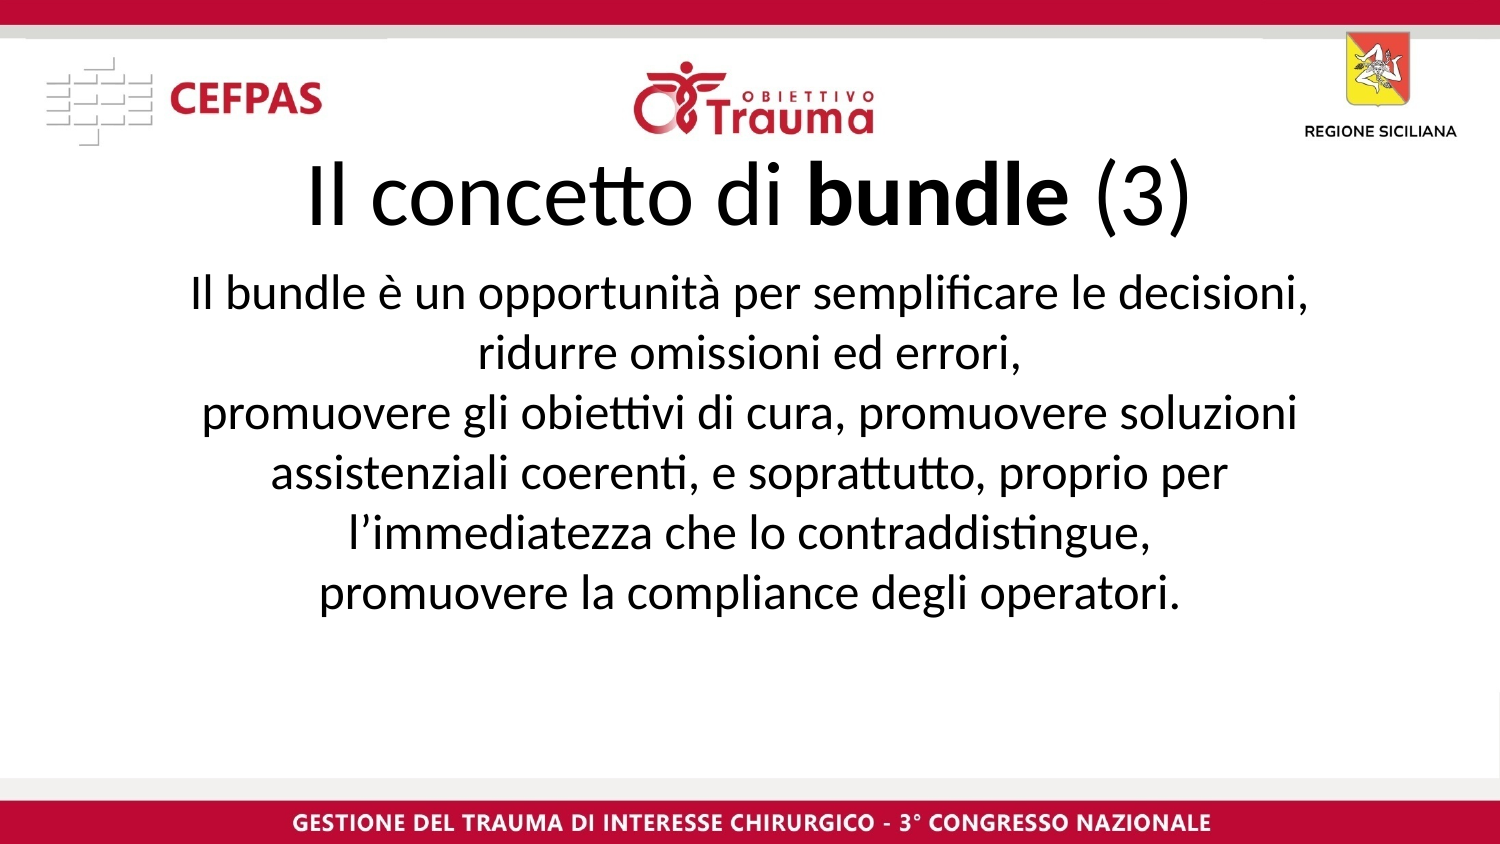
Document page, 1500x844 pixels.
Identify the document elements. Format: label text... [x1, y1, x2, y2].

text_box Il concetto di bundle (3) [117, 126, 1383, 252]
picture [0, 0, 1500, 844]
text_box Il bundle è un opportunità per semplificare le decisioni, ridurre omissioni ed errori, promuovere gli obiettivi di cura, promuovere soluzioni assistenziali coerenti, e soprattutto, proprio per l’immediatezza che lo contraddistingue, promuovere la compliance degli operatori. [162, 192, 1338, 687]
